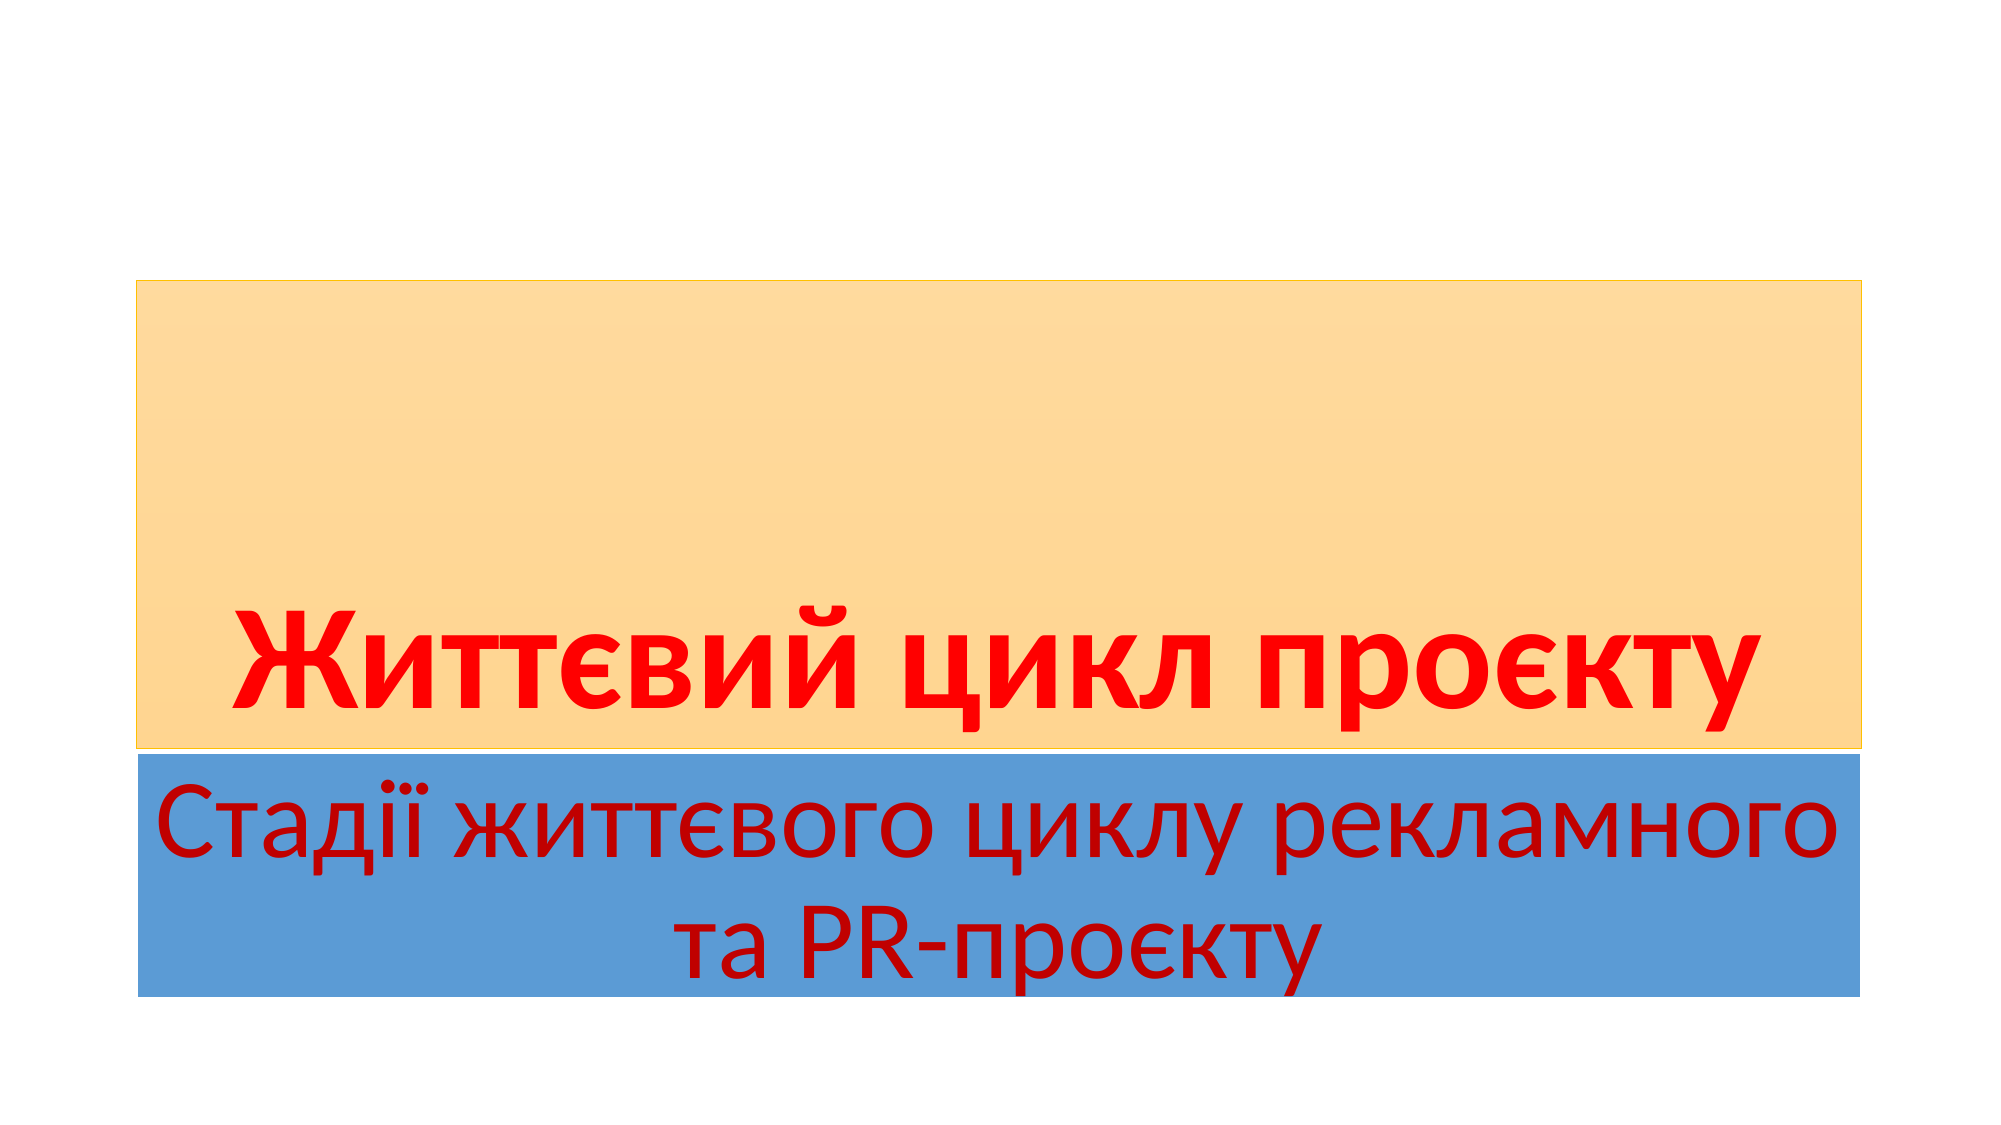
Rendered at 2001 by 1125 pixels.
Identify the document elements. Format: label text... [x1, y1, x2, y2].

title Життєвий цикл проєкту [136, 280, 1862, 749]
list Стадії життєвого циклу рекламного та PR-проєкту [135, 751, 1863, 1000]
